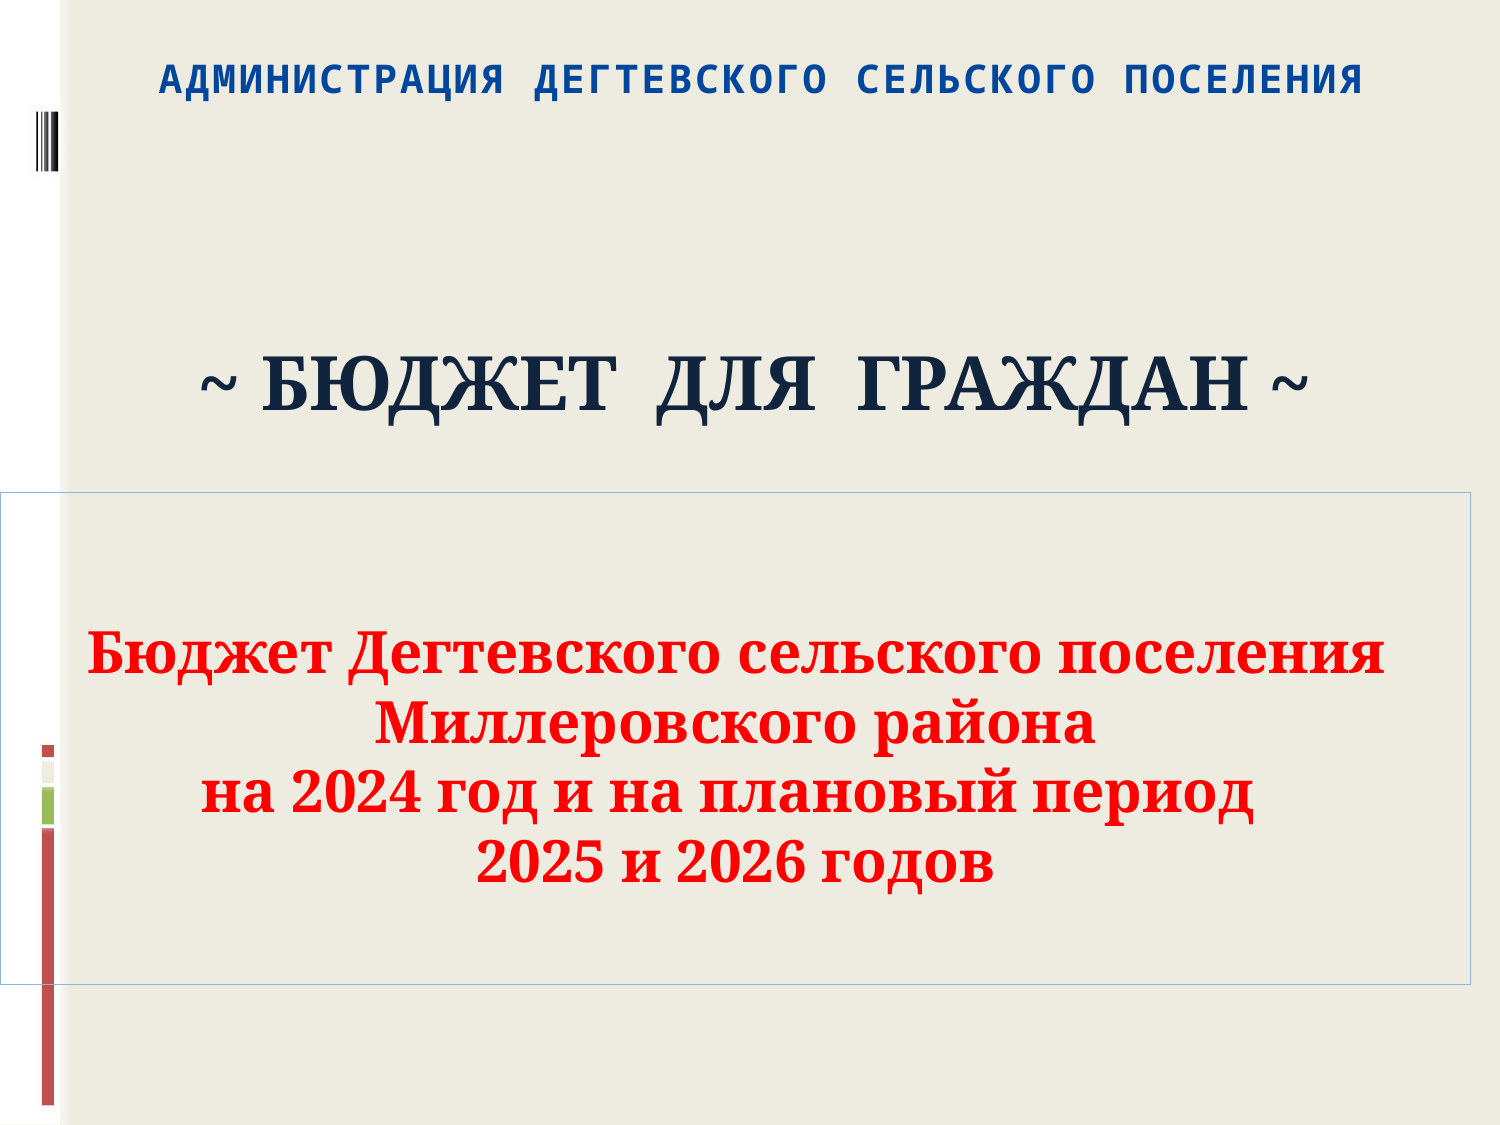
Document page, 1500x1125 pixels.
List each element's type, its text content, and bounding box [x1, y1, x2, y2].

text_box ~ БЮДЖЕТ ДЛЯ ГРАЖДАН ~ [81, 328, 1418, 433]
subtitle Бюджет Дегтевского сельского поселения Миллеровского района на 2024 год и на плановый период 2025 и 2026 годов [0, 492, 1471, 985]
title Администрация Дегтевского сельского поселения [70, 46, 1458, 288]
